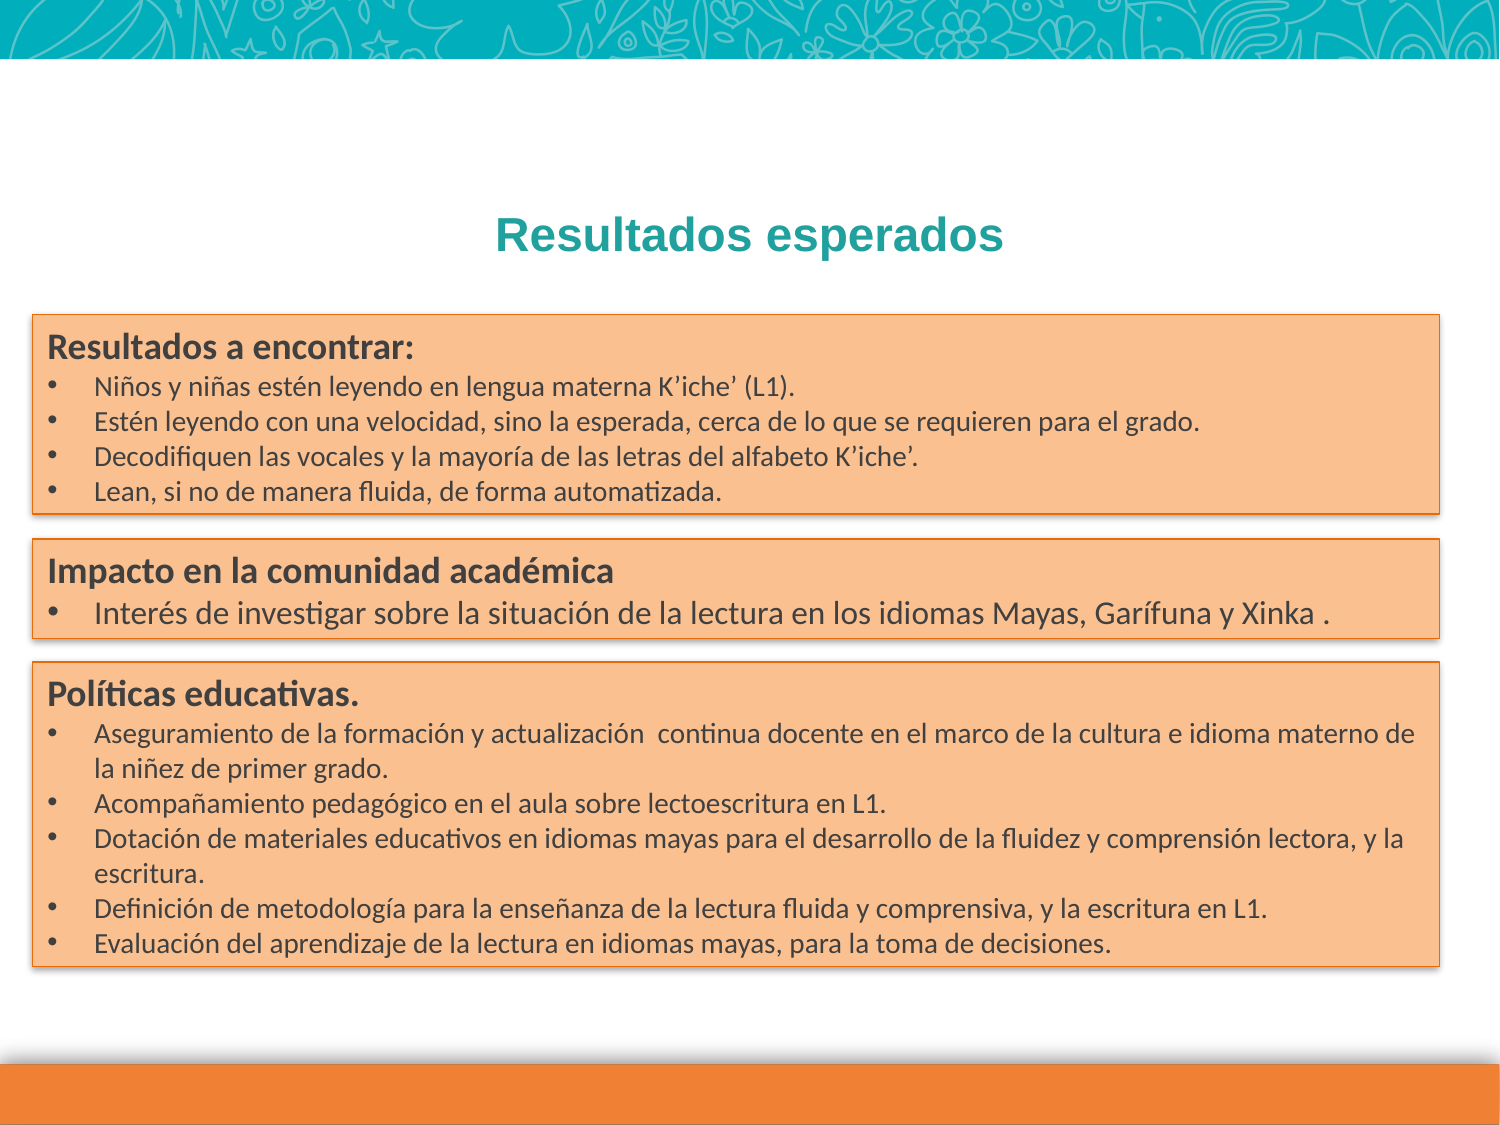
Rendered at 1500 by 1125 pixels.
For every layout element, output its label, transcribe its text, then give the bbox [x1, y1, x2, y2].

text_box Resultados a encontrar: Niños y niñas estén leyendo en lengua materna K’iche’ (L1). Estén leyendo con una velocidad, sino la esperada, cerca de lo que se requieren para el grado. Decodifiquen las vocales y la mayoría de las letras del alfabeto K’iche’. Lean, si no de manera fluida, de forma automatizada. [32, 314, 1440, 515]
title Resultados esperados [75, 138, 1425, 312]
text_box Impacto en la comunidad académica Interés de investigar sobre la situación de la lectura en los idiomas Mayas, Garífuna y Xinka . [32, 538, 1440, 639]
picture [0, 0, 1500, 1125]
text_box Políticas educativas. Aseguramiento de la formación y actualización continua docente en el marco de la cultura e idioma materno de la niñez de primer grado. Acompañamiento pedagógico en el aula sobre lectoescritura en L1. Dotación de materiales educativos en idiomas mayas para el desarrollo de la fluidez y comprensión lectora, y la escritura. Definición de metodología para la enseñanza de la lectura fluida y comprensiva, y la escritura en L1. Evaluación del aprendizaje de la lectura en idiomas mayas, para la toma de decisiones. [32, 661, 1440, 967]
